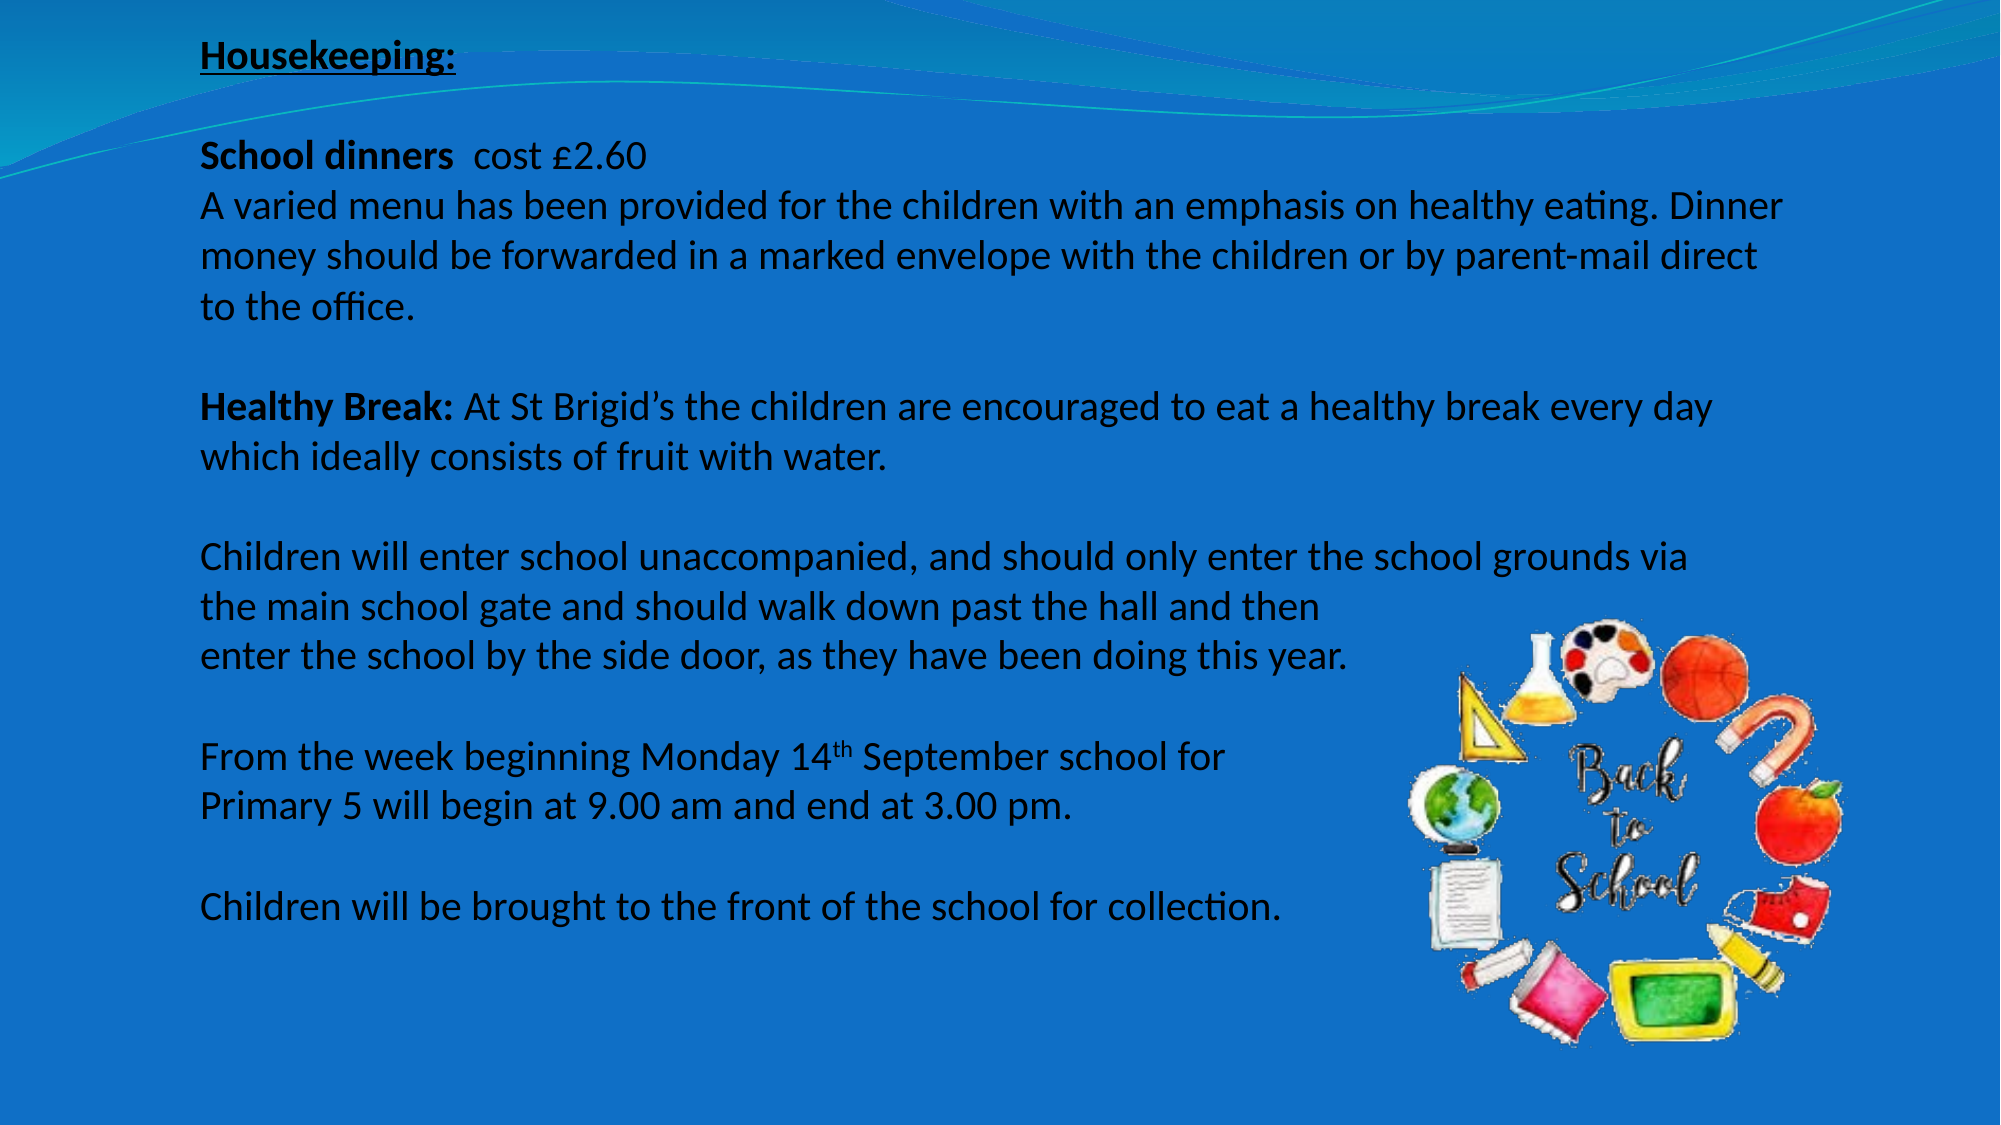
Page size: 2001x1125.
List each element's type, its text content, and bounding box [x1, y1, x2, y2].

text_box Housekeeping: School dinners cost £2.60 A varied menu has been provided for the children with an emphasis on healthy eating. Dinner money should be forwarded in a marked envelope with the children or by parent-mail direct to the office. Healthy Break: At St Brigid’s the children are encouraged to eat a healthy break every day which ideally consists of fruit with water. Children will enter school unaccompanied, and should only enter the school grounds via the main school gate and should walk down past the hall and then enter the school by the side door, as they have been doing this year. From the week beginning Monday 14th September school for Primary 5 will begin at 9.00 am and end at 3.00 pm. Children will be brought to the front of the school for collection. [185, 20, 1815, 1125]
picture [1389, 596, 1868, 1072]
